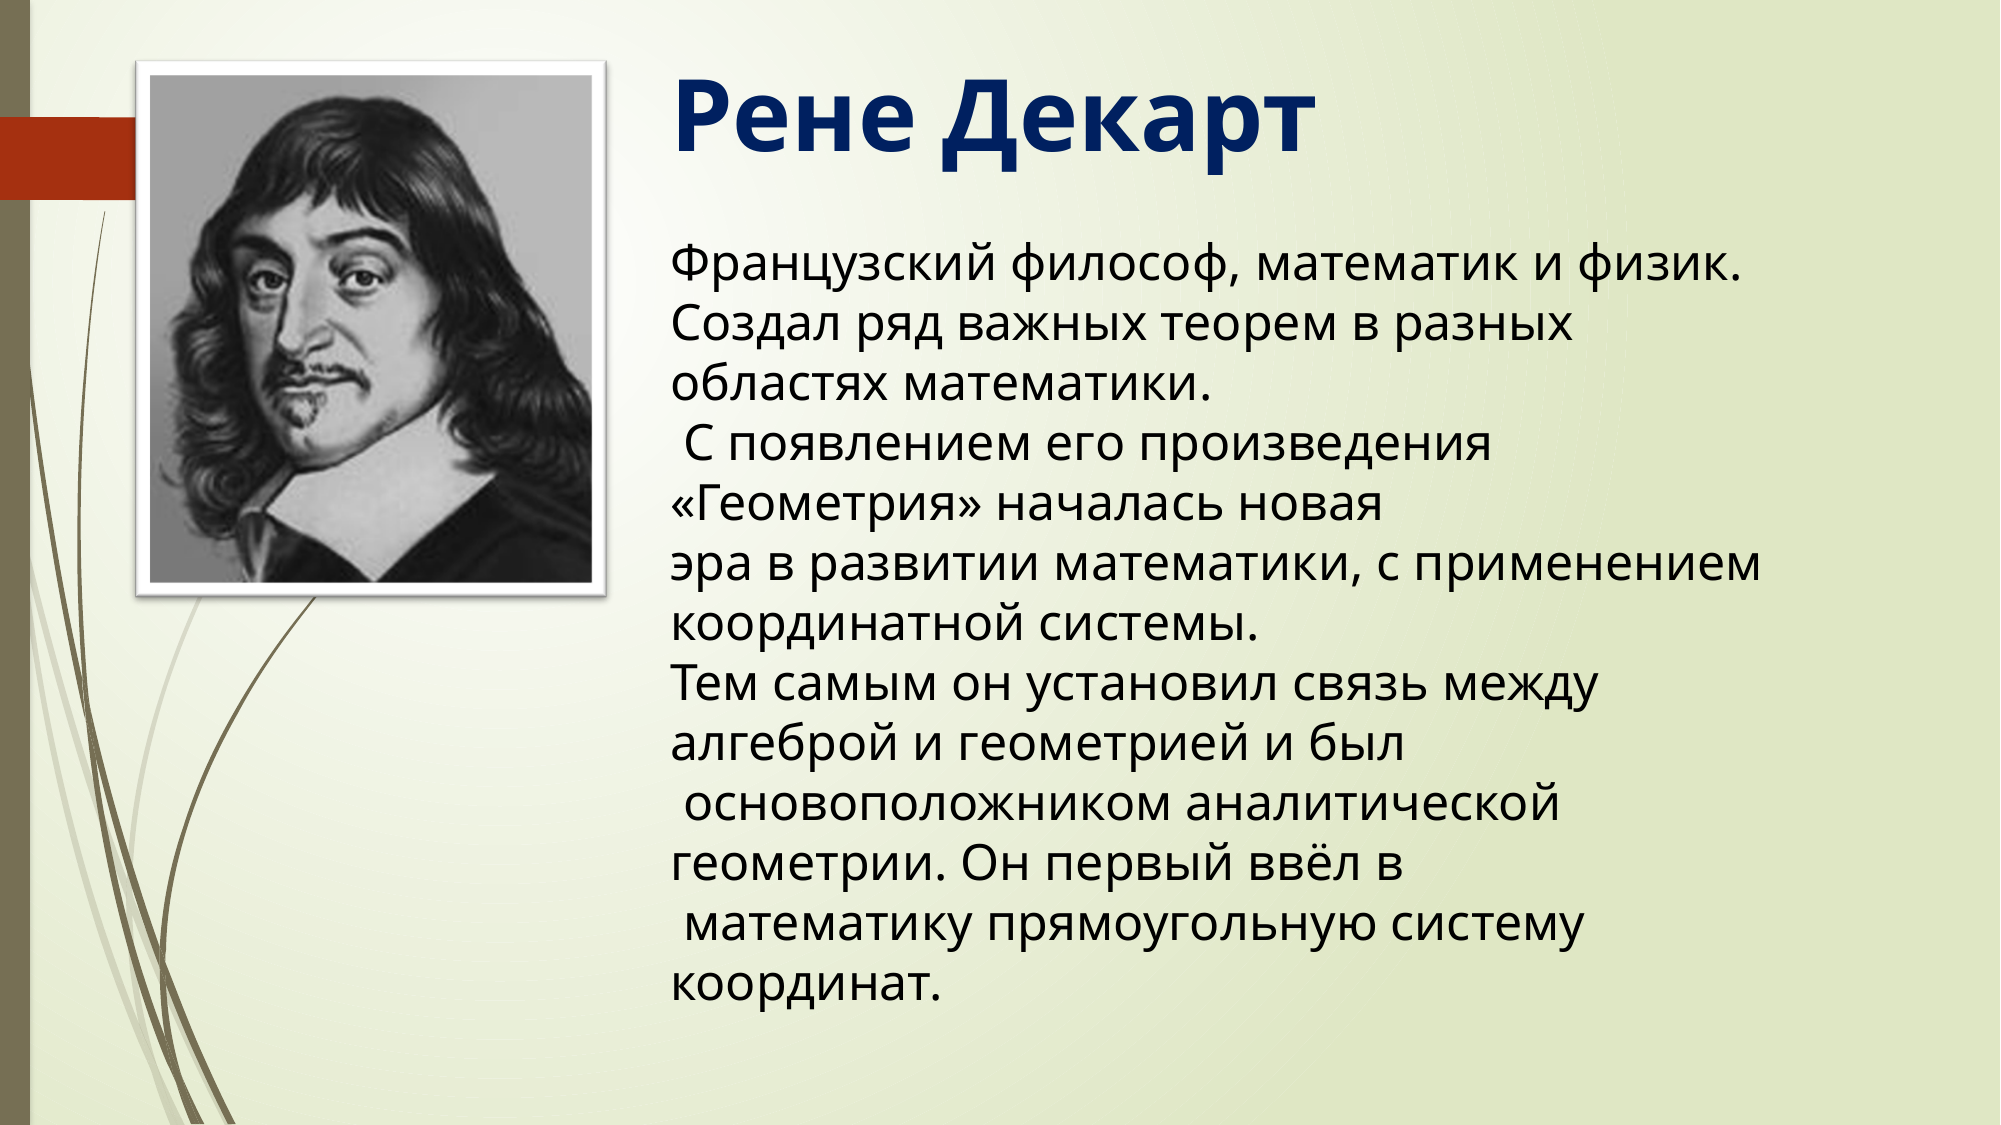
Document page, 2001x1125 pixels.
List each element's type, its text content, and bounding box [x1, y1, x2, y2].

text_box Рене Декарт Французский философ, математик и физик. Создал ряд важных теорем в разных областях математики. С появлением его произведения «Геометрия» началась новая эра в развитии математики, с применением координатной системы. Тем самым он установил связь между алгеброй и геометрией и был основоположником аналитической геометрии. Он первый ввёл в математику прямоугольную систему координат. [655, 43, 1791, 1019]
picture [124, 53, 618, 612]
